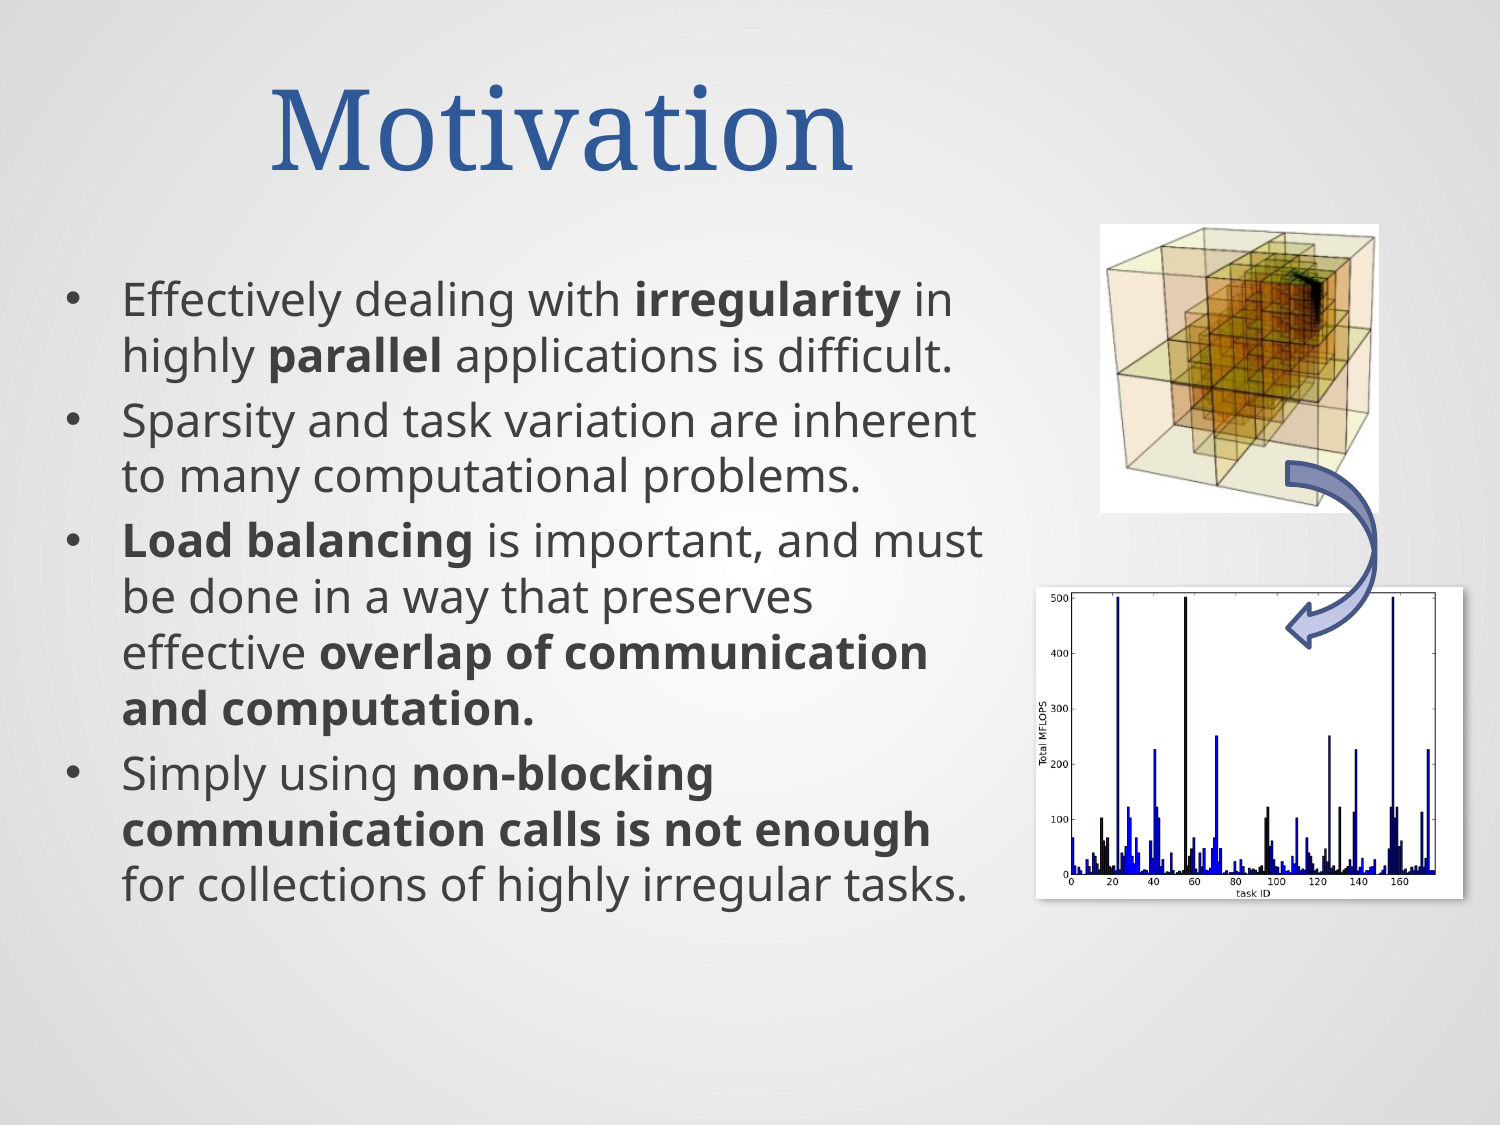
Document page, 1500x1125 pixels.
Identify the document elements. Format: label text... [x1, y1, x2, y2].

list Effectively dealing with irregularity in highly parallel applications is difficult. Sparsity and task variation are inherent to many computational problems. Load balancing is important, and must be done in a way that preserves effective overlap of communication and computation. Simply using non-blocking communication calls is not enough for collections of highly irregular tasks. [50, 262, 1013, 1005]
text_box [1355, 521, 1378, 585]
title Motivation [0, 0, 1238, 200]
picture [1099, 224, 1379, 513]
picture [1036, 587, 1463, 899]
